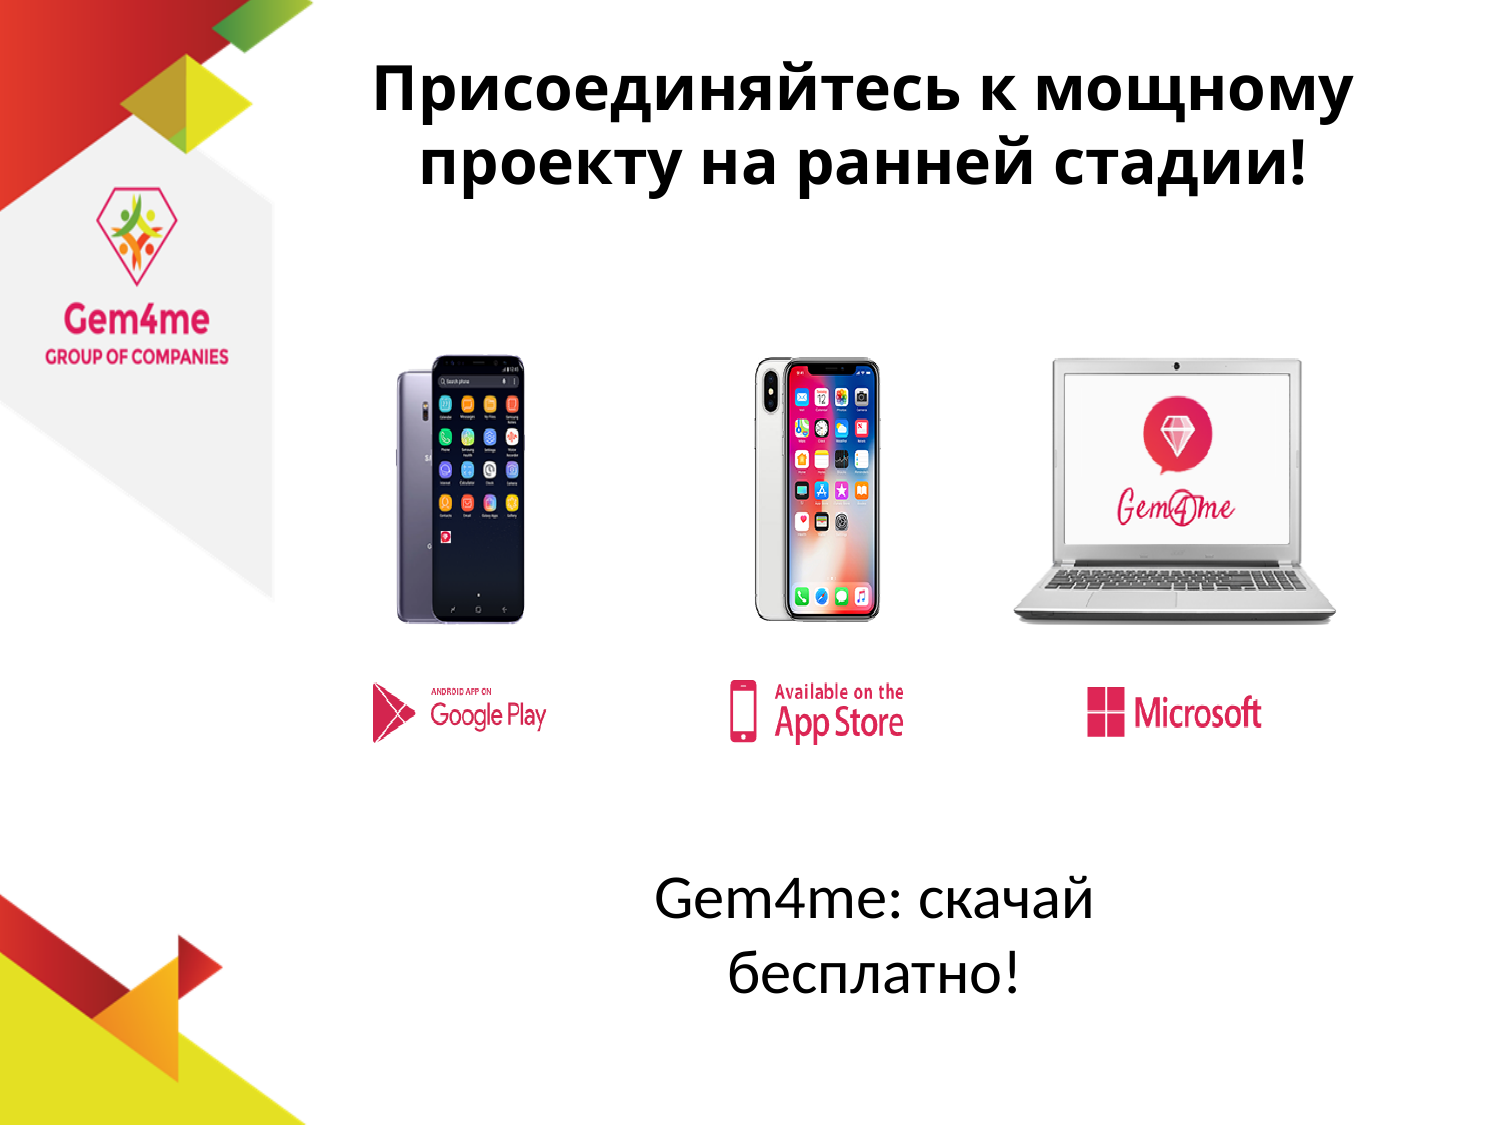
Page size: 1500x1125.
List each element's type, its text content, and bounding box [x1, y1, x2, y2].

text_box Присоединяйтесь к мощному проекту на ранней стадии! [343, 40, 1384, 205]
picture [0, 0, 331, 1125]
picture [354, 331, 1339, 755]
text_box Gem4me: скачай бесплатно! [543, 848, 1207, 1014]
